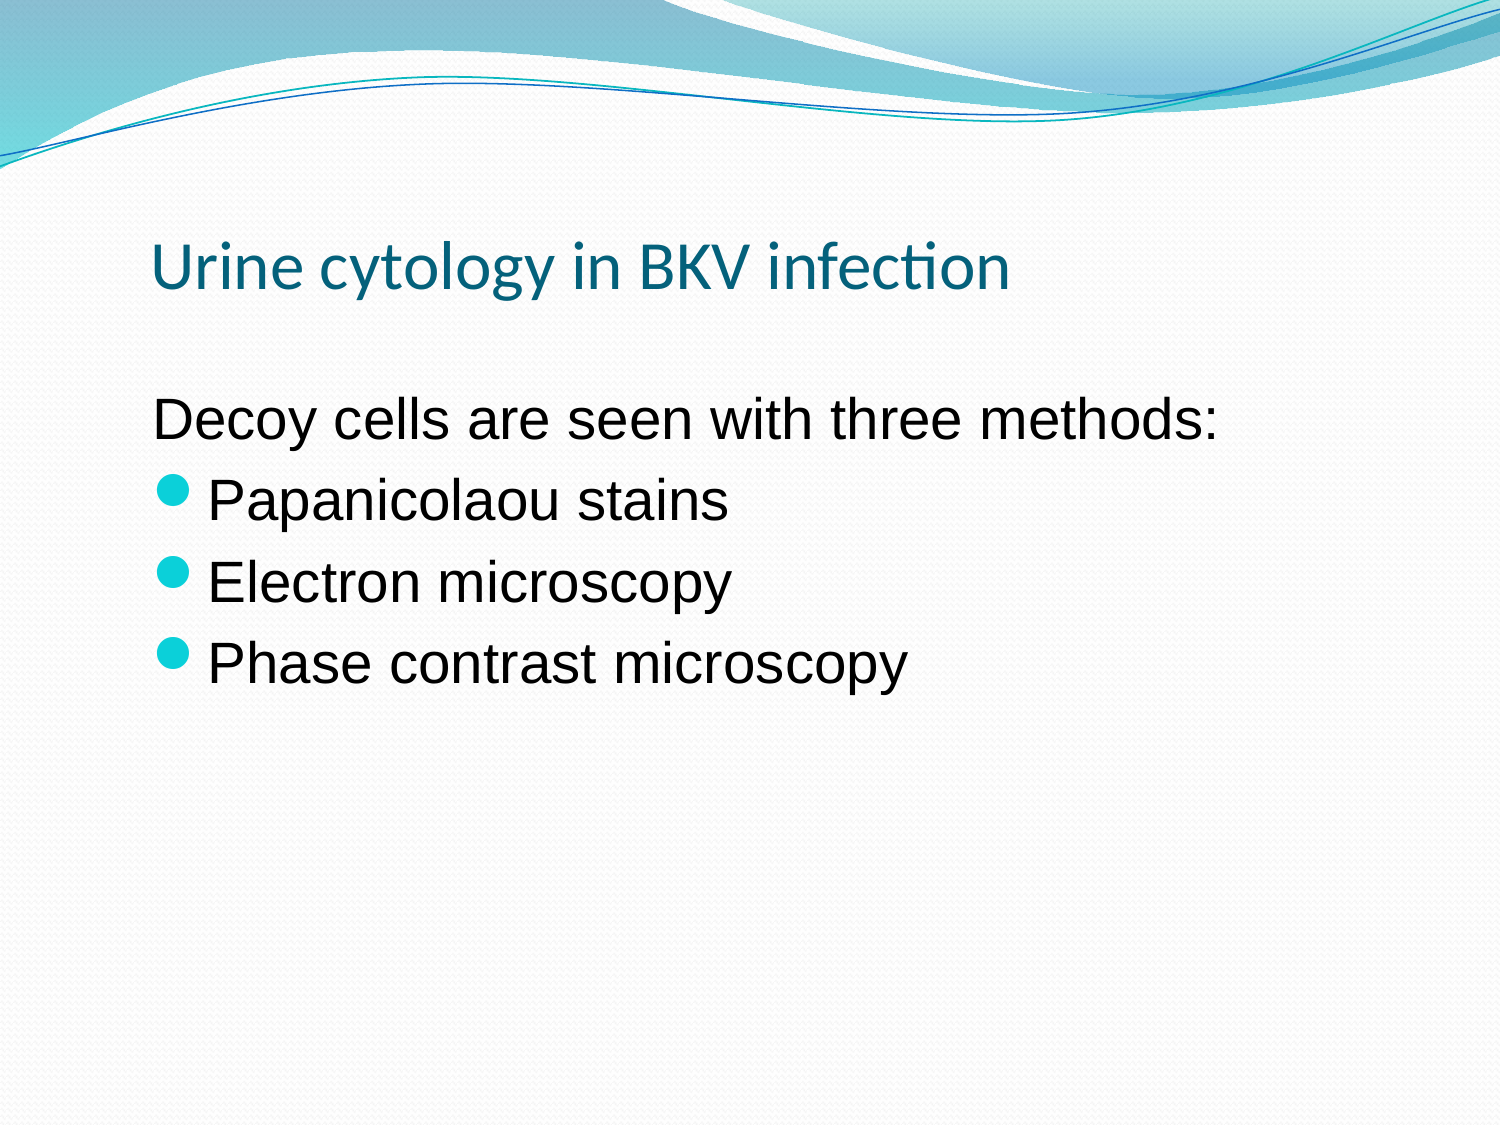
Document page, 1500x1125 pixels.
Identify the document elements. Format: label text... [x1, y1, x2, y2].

title Urine cytology in BKV infection [150, 212, 1425, 303]
list Decoy cells are seen with three methods: Papanicolaou stains Electron microscopy Phase contrast microscopy [137, 373, 1427, 717]
